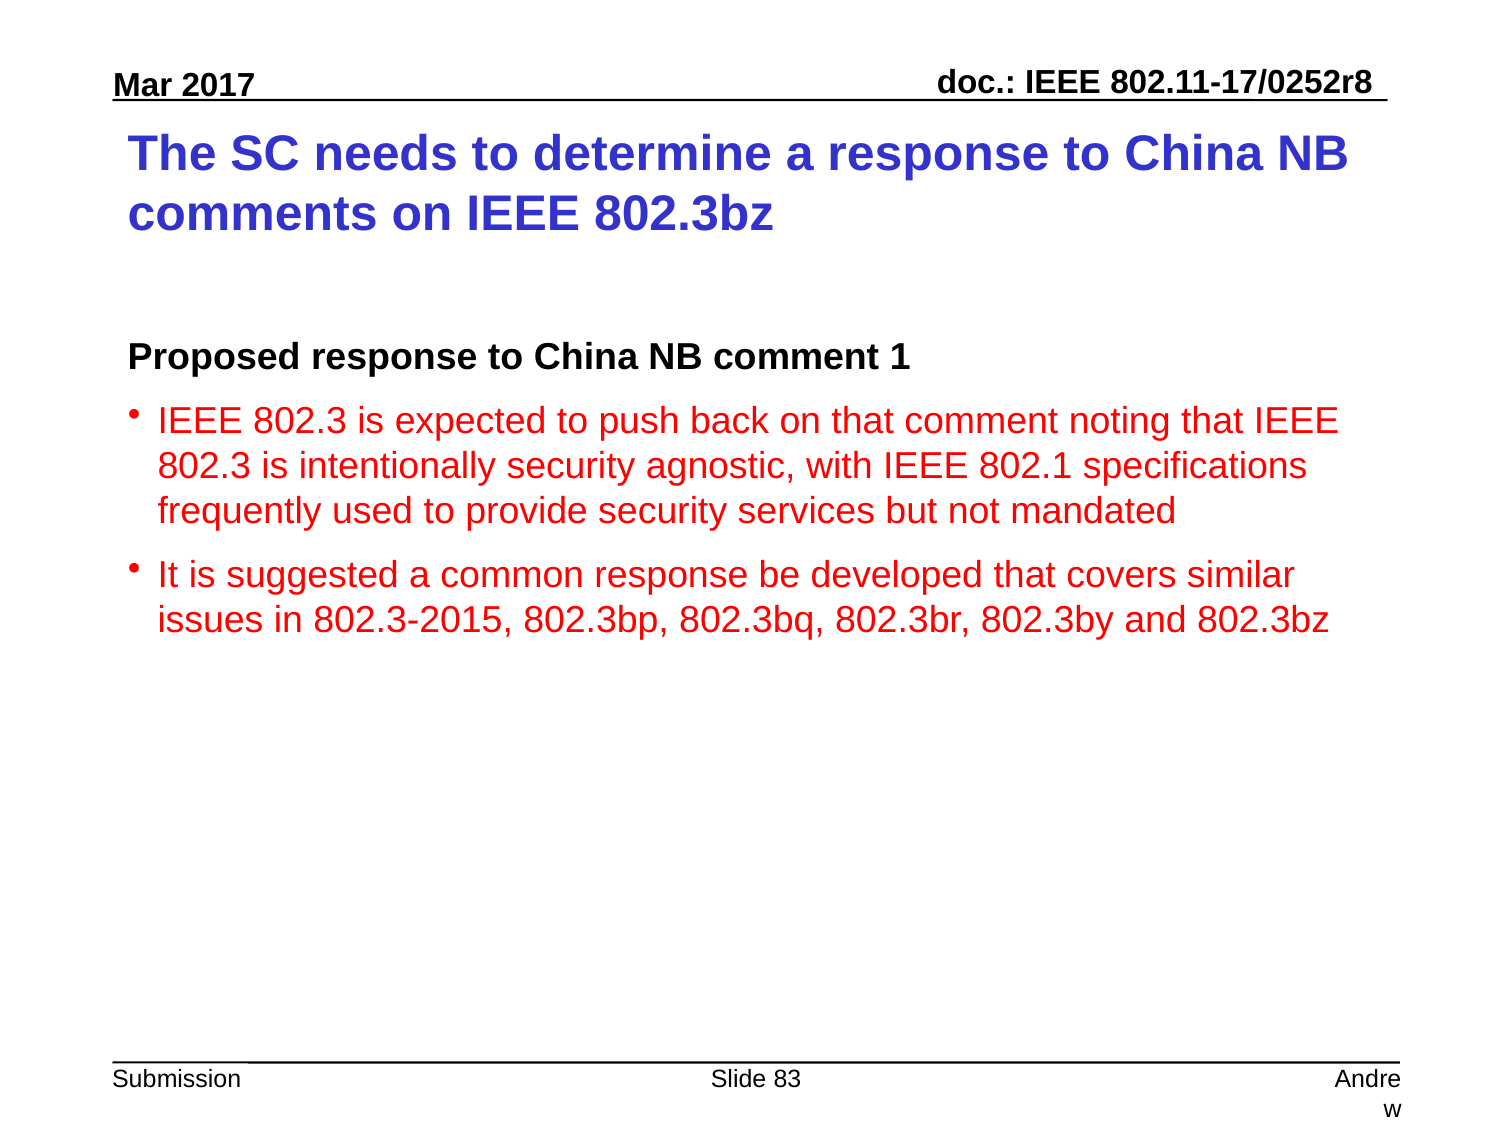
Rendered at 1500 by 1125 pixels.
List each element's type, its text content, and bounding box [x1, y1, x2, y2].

list Proposed response to China NB comment 1 IEEE 802.3 is expected to push back on that comment noting that IEEE 802.3 is intentionally security agnostic, with IEEE 802.1 specifications frequently used to provide security services but not mandated It is suggested a common response be developed that covers similar issues in 802.3-2015, 802.3bp, 802.3bq, 802.3br, 802.3by and 802.3bz [112, 324, 1388, 1000]
footer Andrew Myles, Cisco [1320, 1061, 1402, 1093]
slide_number Slide 83 [709, 1061, 803, 1093]
title The SC needs to determine a response to China NB comments on IEEE 802.3bz [112, 112, 1388, 288]
